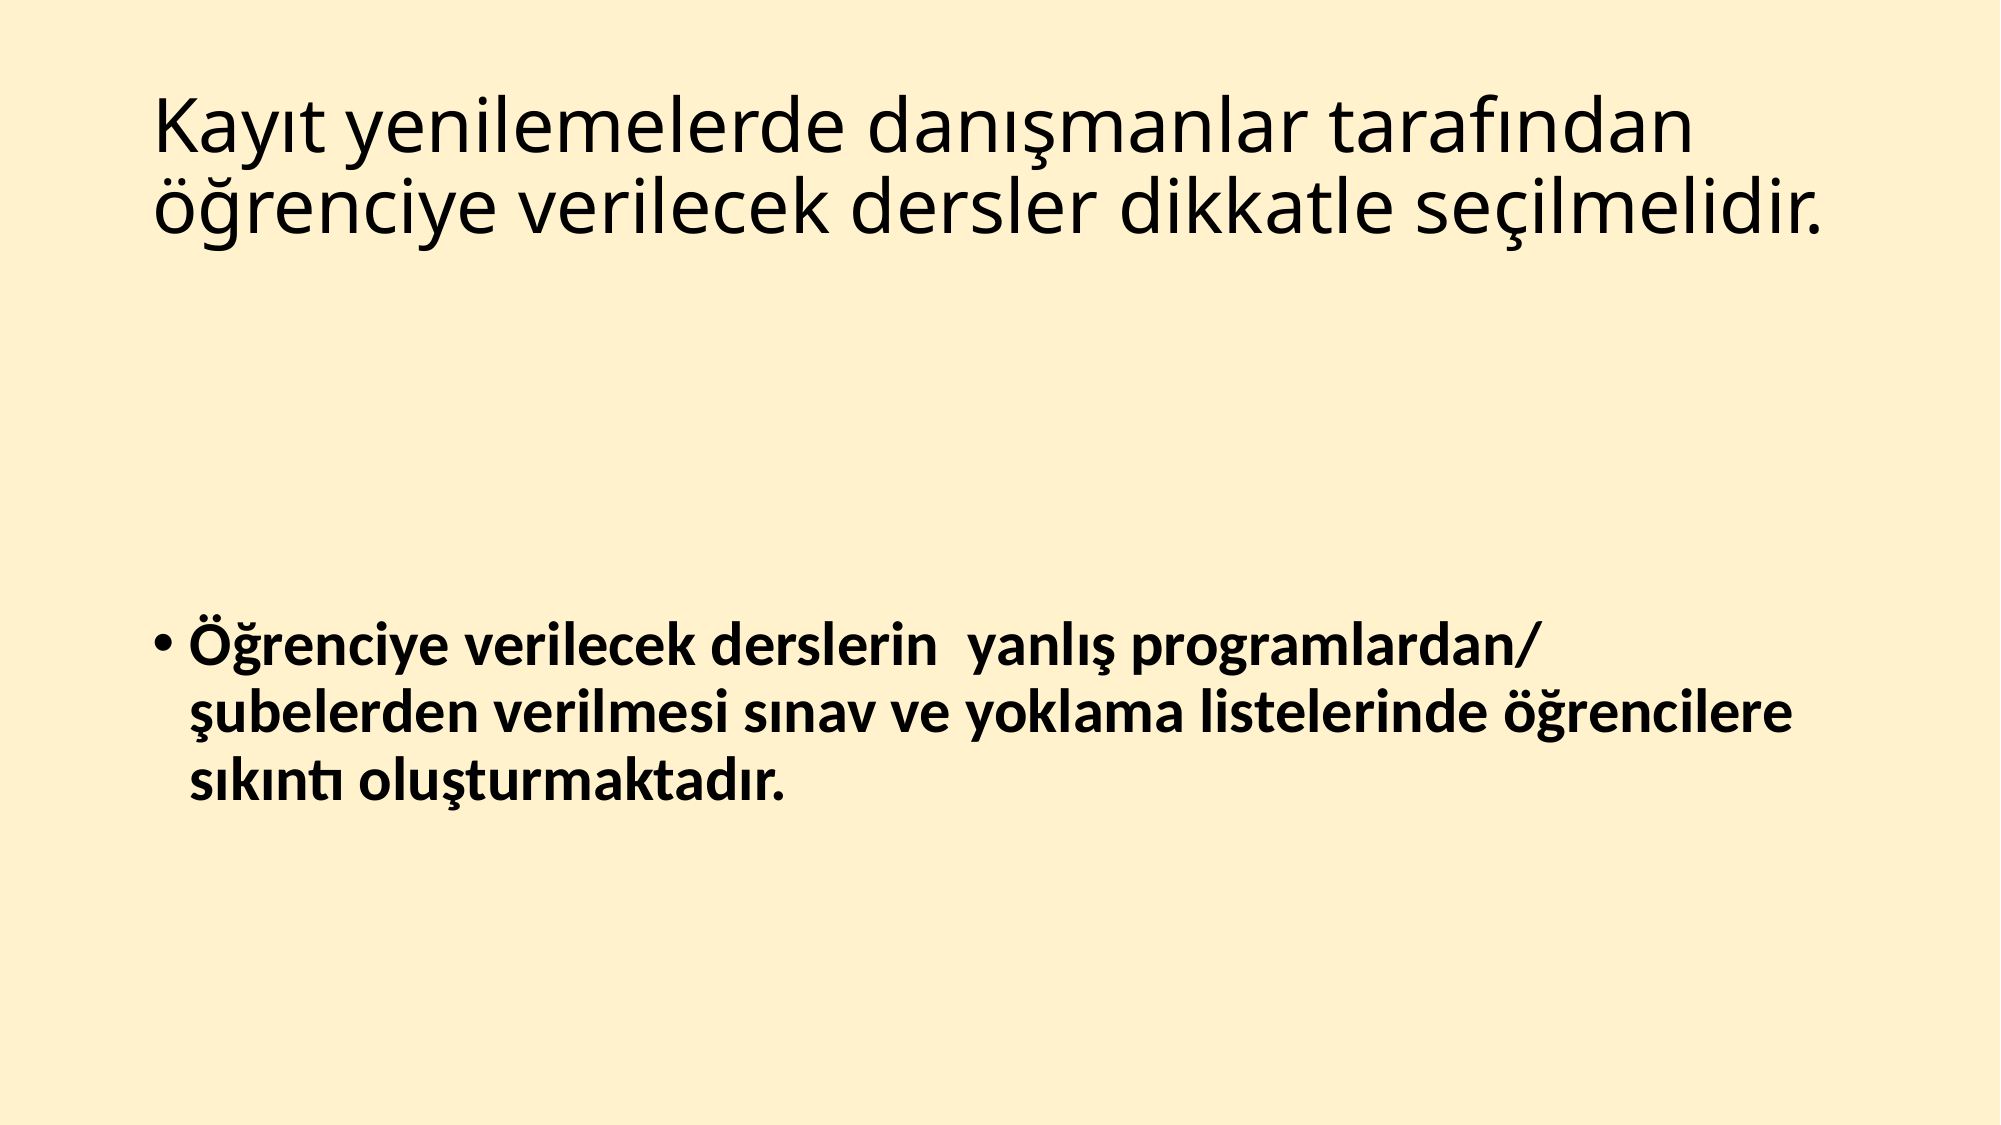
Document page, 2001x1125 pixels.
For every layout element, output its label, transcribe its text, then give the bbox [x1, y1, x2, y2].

title Kayıt yenilemelerde danışmanlar tarafından öğrenciye verilecek dersler dikkatle seçilmelidir. [137, 59, 1863, 278]
list Öğrenciye verilecek derslerin yanlış programlardan/ şubelerden verilmesi sınav ve yoklama listelerinde öğrencilere sıkıntı oluşturmaktadır. [137, 604, 1863, 864]
